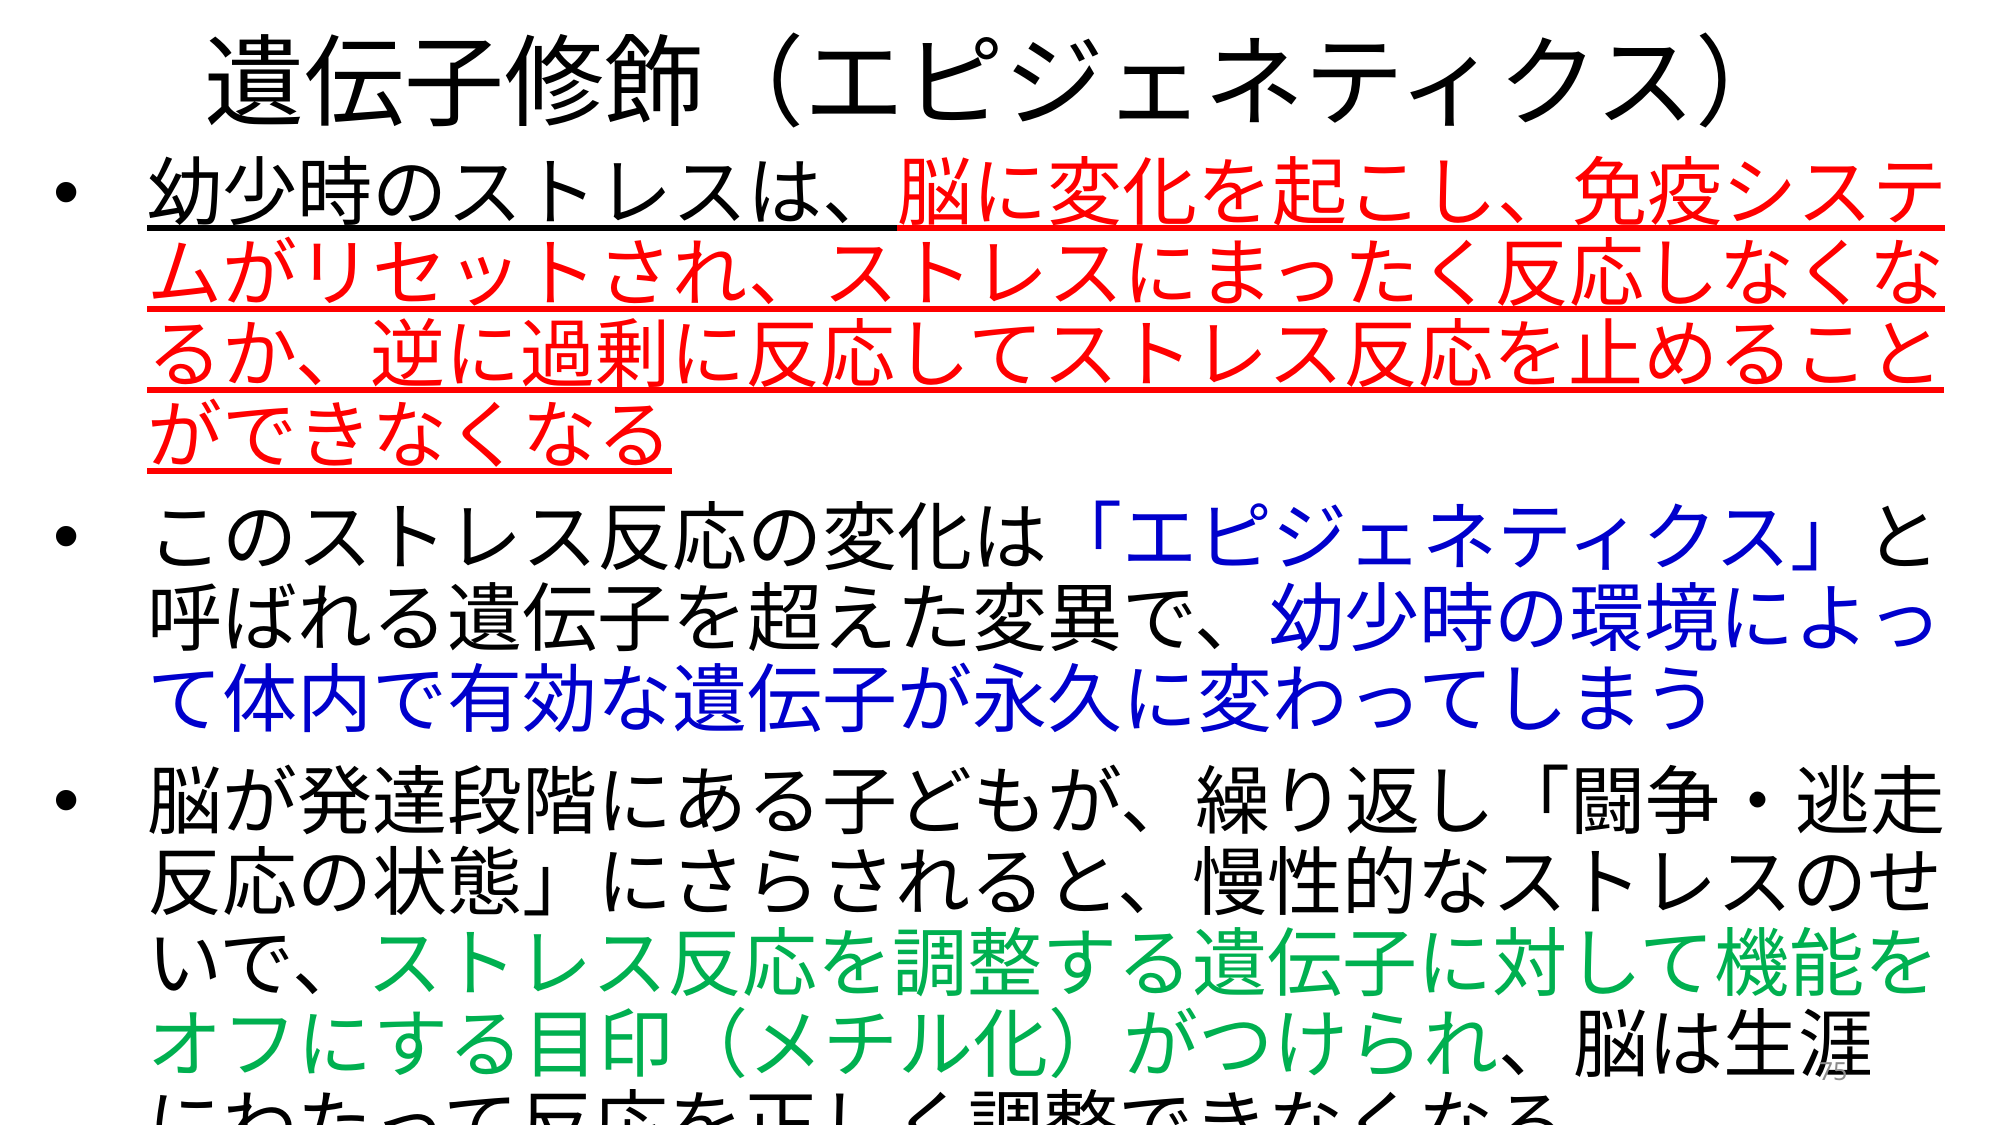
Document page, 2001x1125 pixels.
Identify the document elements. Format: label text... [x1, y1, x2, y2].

slide_number [137, 1042, 588, 1103]
subtitle 幼少時のストレスは、脳に変化を起こし、免疫システムがリセットされ、ストレスにまったく反応しなくなるか、逆に過剰に反応してストレス反応を止めることができなくなる このストレス反応の変化は「エピジェネティクス」と呼ばれる遺伝子を超えた変異で、幼少時の環境によって体内で有効な遺伝子が永久に変わってしまう 脳が発達段階にある子どもが、繰り返し「闘争・逃走反応の状態」にさらされると、慢性的なストレスのせいで、ストレス反応を調整する遺伝子に対して機能をオフにする目印（メチル化）がつけられ、脳は生涯にわたって反応を正しく調整できなくなる [38, 147, 1962, 1103]
slide_number 75 [1412, 1042, 1863, 1103]
title 遺伝子修飾（エピジェネティクス） [38, 22, 1962, 147]
